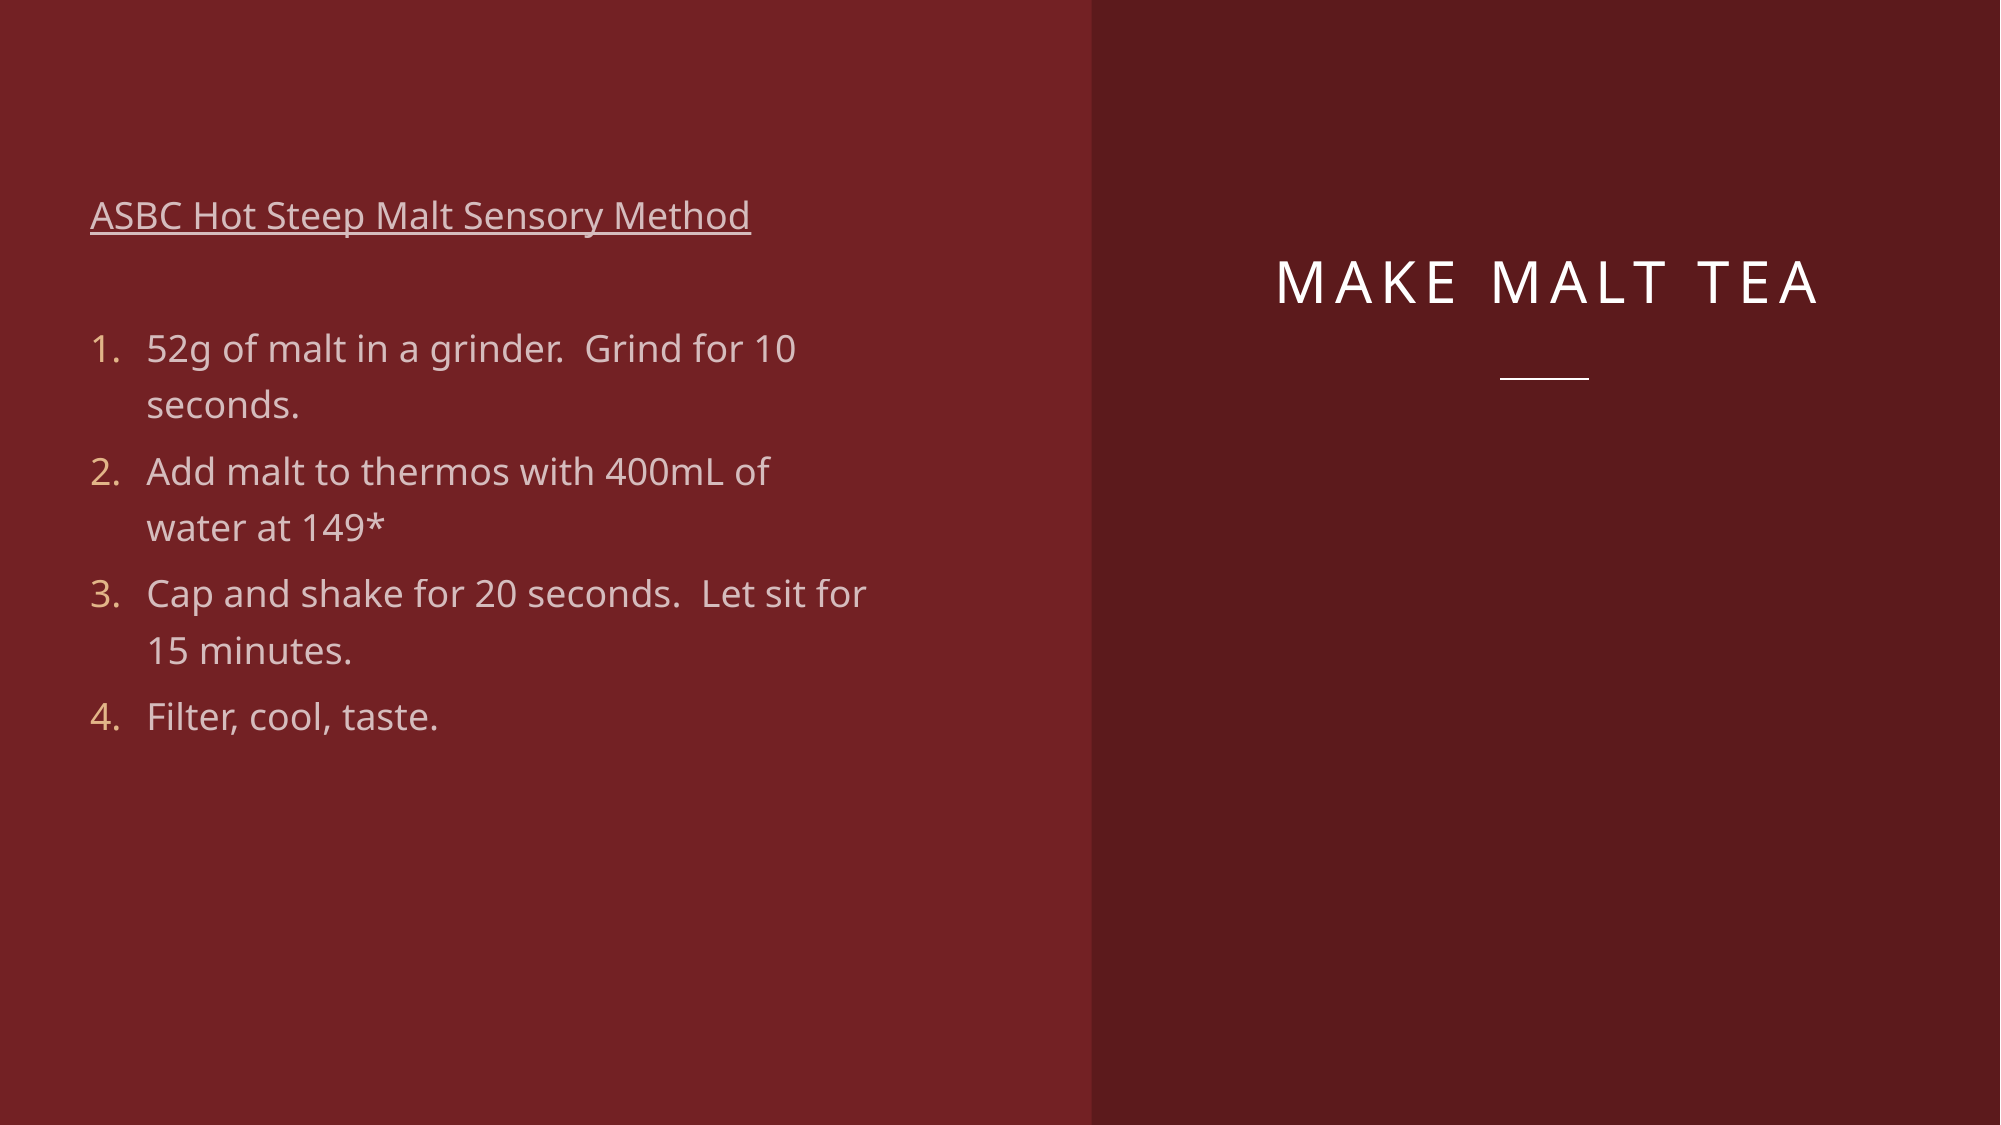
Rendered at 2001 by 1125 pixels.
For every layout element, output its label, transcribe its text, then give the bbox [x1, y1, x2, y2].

title Make malt tea [1163, 90, 1929, 315]
list ASBC Hot Steep Malt Sensory Method 52g of malt in a grinder. Grind for 10 seconds. Add malt to thermos with 400mL of water at 149* Cap and shake for 20 seconds. Let sit for 15 minutes. Filter, cool, taste. [90, 45, 874, 1018]
